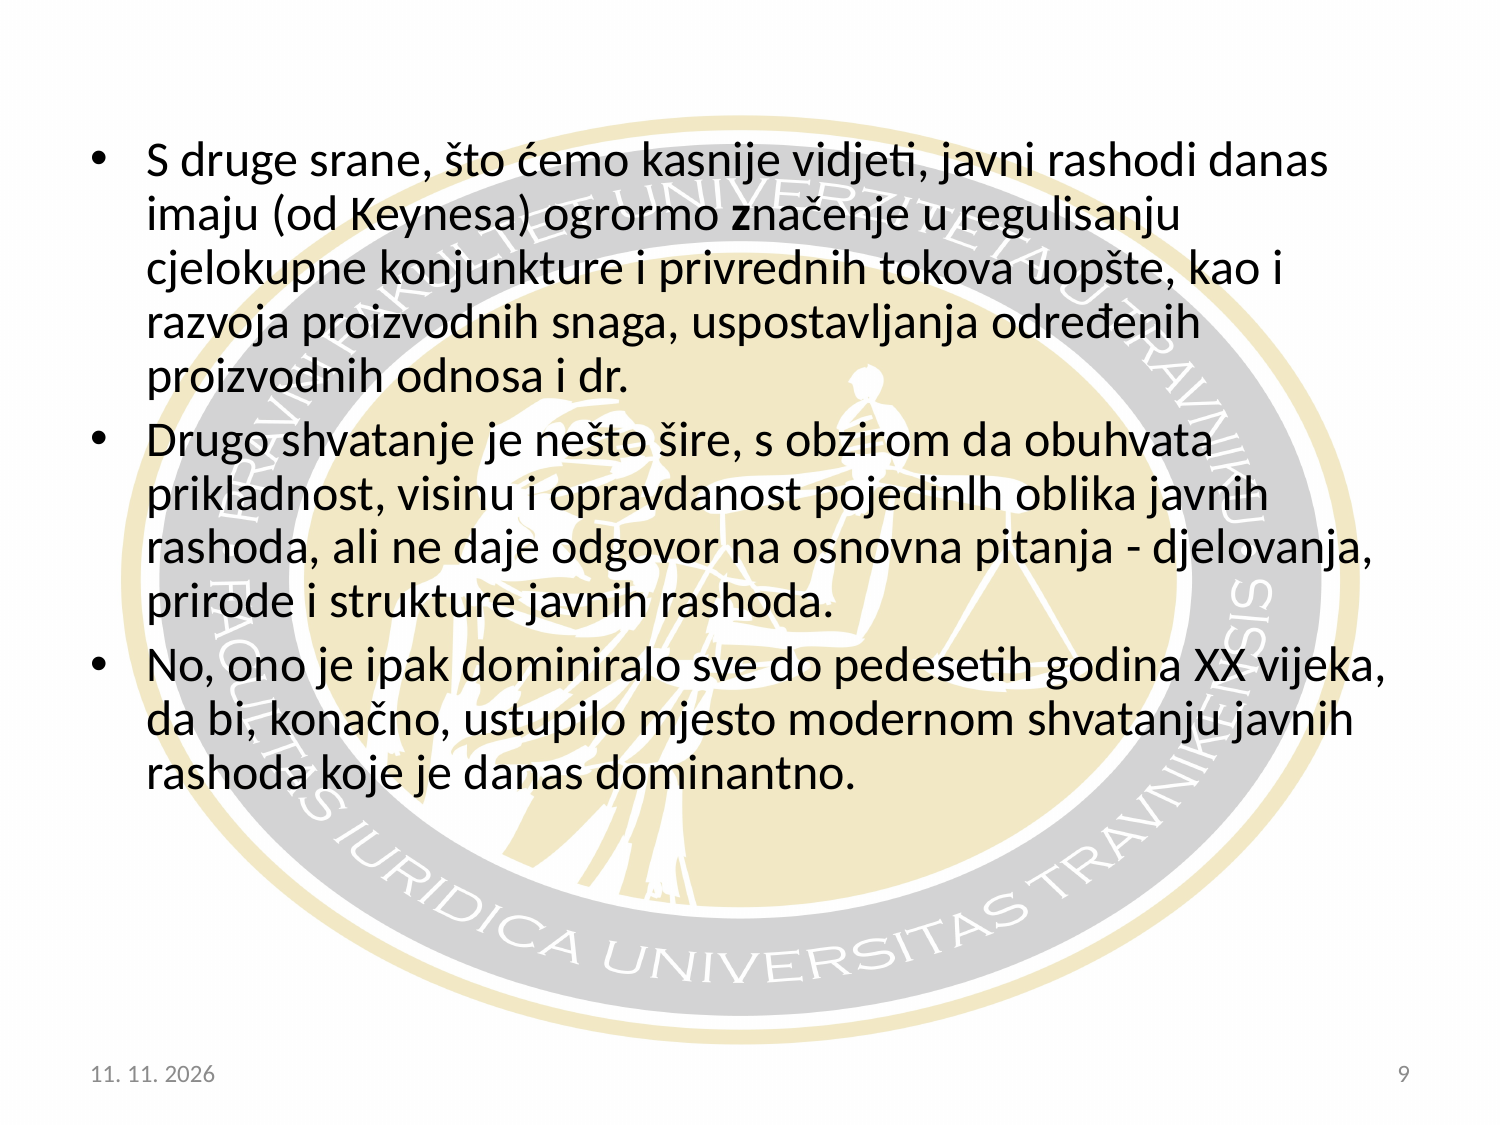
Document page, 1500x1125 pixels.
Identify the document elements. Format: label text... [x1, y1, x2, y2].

list S druge srane, što ćemo kasnije vidjeti, javni rashodi danas imaju (od Keynesa) ogrormo značenje u regulisanju cjelokupne konjunkture i privrednih tokova uopšte, kao i razvoja proizvodnih snaga, uspostavljanja određenih proizvodnih odnosa i dr. Drugo shvatanje je nešto šire, s obzirom da obuhvata prikladnost, visinu i opravdanost pojedinlh oblika javnih rashoda, ali ne daje odgovor na osnovna pitanja - djelovanja, prirode i strukture javnih rashoda. No, ono je ipak dominiralo sve do pedesetih godina XX vijeka, da bi, konačno, ustupilo mjesto modernom shvatanju javnih rashoda koje je danas dominantno. [74, 125, 1426, 1006]
text_box 9 [1074, 1042, 1425, 1103]
text_box 20.10.2017 [75, 1042, 425, 1103]
